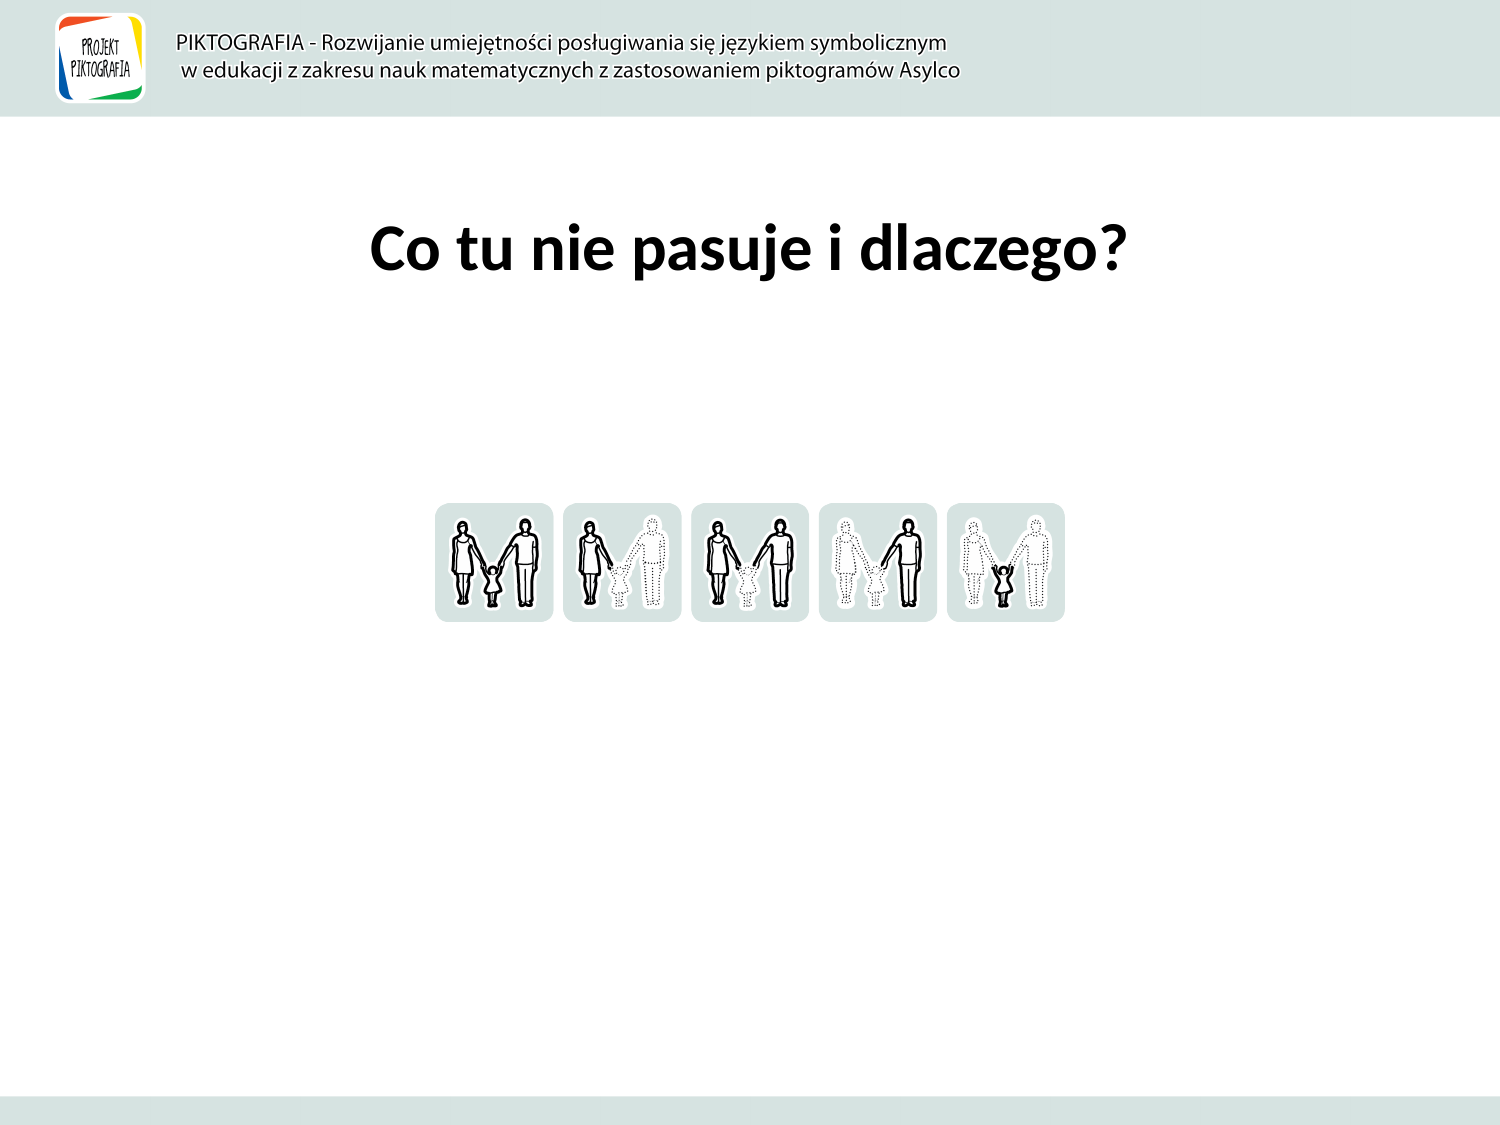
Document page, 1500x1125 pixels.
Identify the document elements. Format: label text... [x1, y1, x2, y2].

picture [0, 291, 1500, 1125]
text_box Co tu nie pasuje i dlaczego? [0, 196, 1500, 291]
picture [0, 0, 1500, 196]
